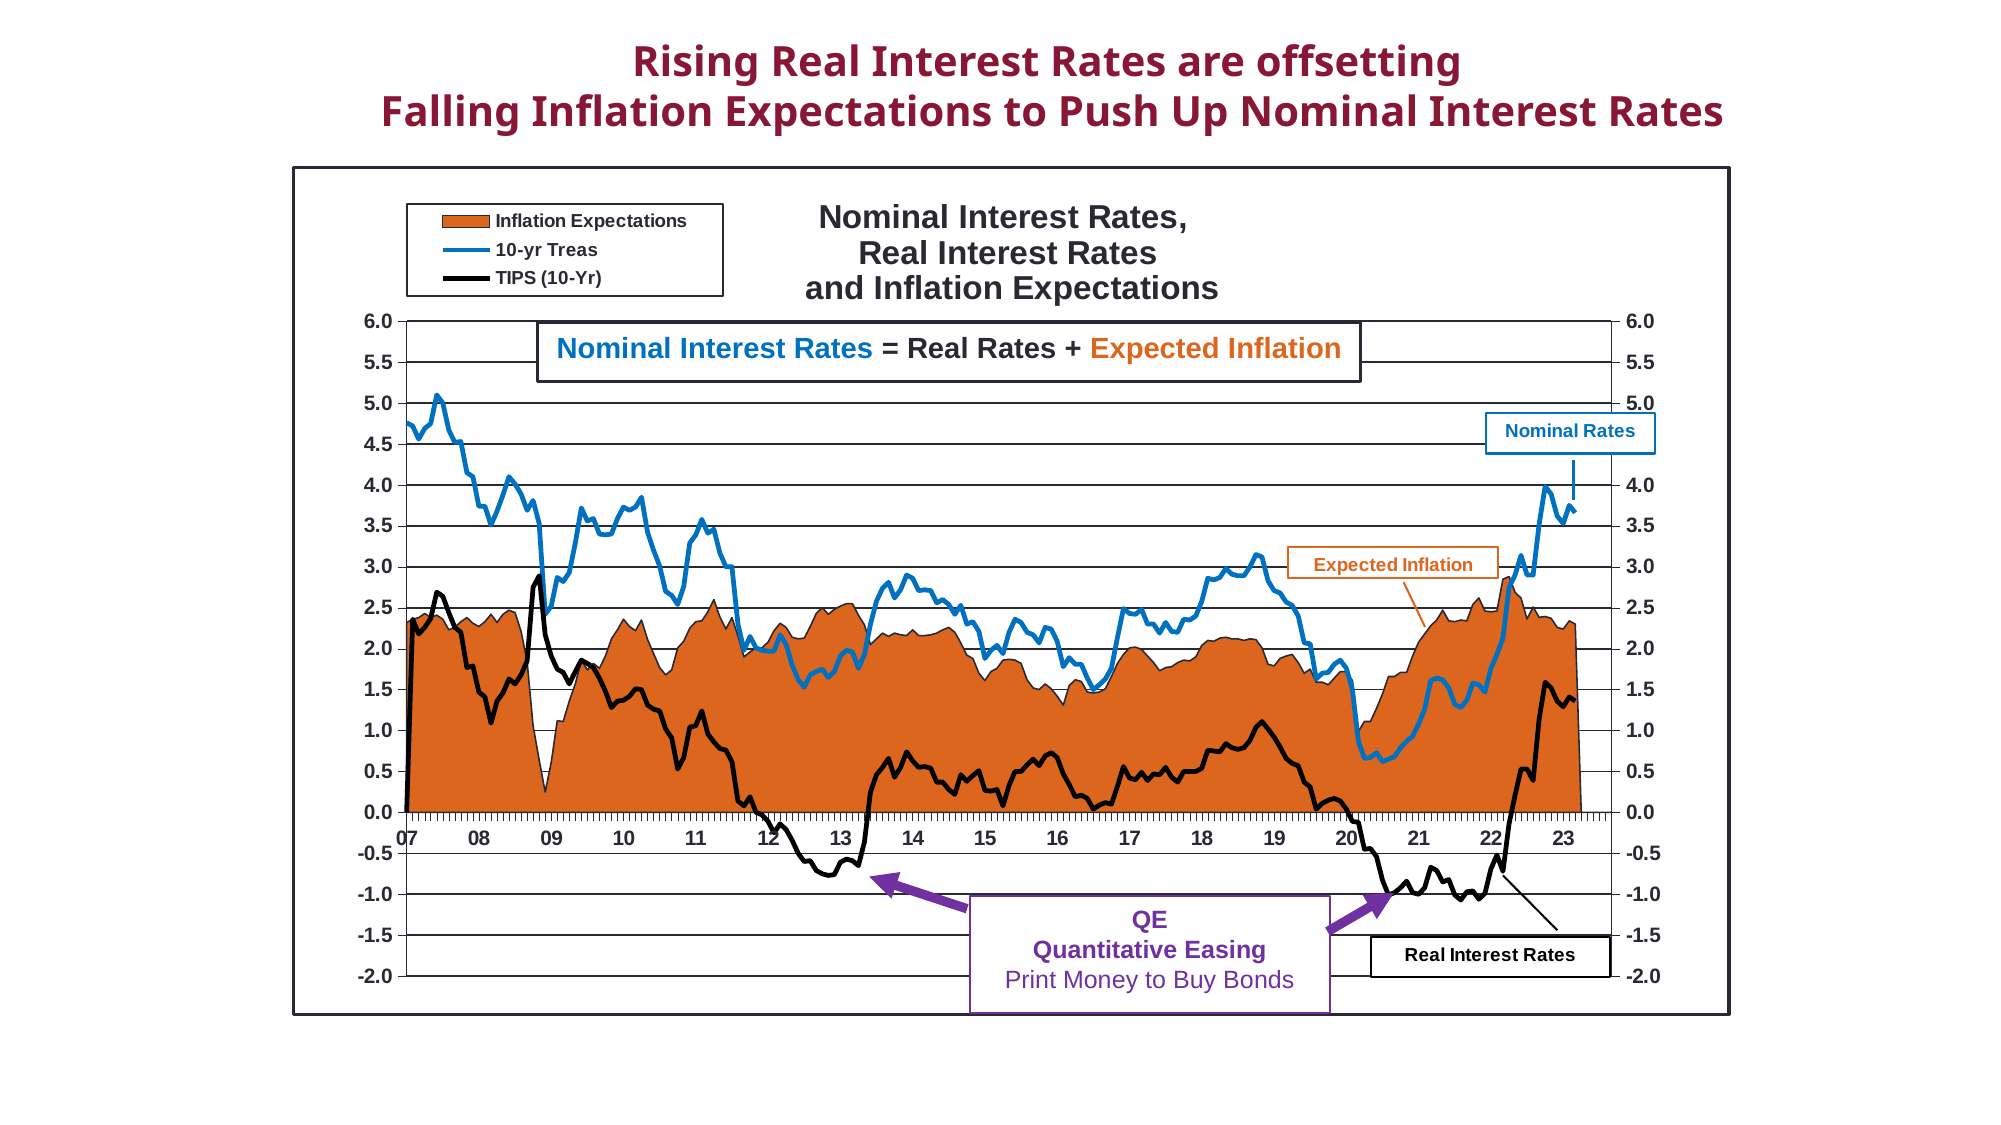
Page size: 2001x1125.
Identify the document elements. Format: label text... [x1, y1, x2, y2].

title Rising Real Interest Rates are offsetting Falling Inflation Expectations to Push Up Nominal Interest Rates [352, 26, 1742, 144]
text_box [868, 876, 968, 910]
chart [291, 166, 1731, 1017]
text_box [1327, 892, 1395, 932]
